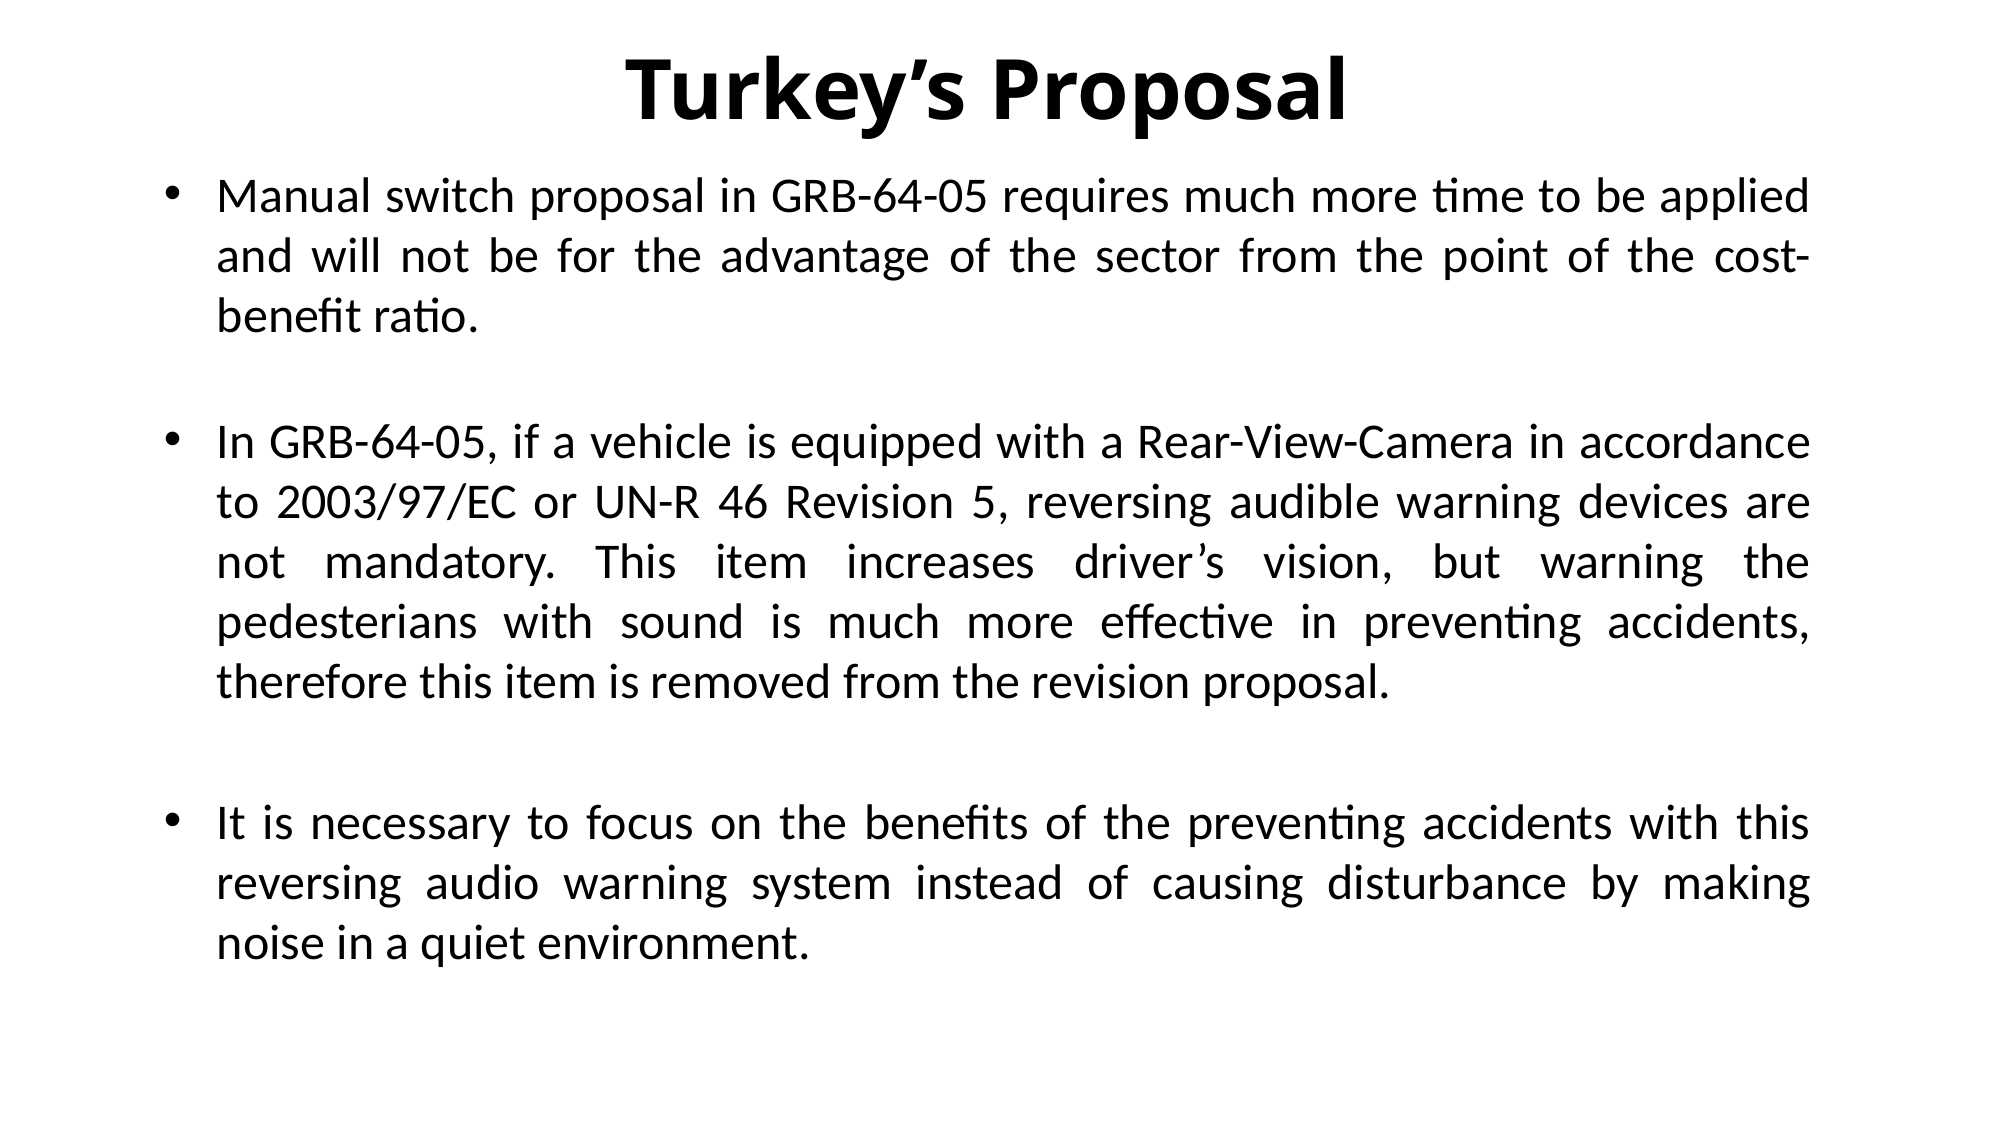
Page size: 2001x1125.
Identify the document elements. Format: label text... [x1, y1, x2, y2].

text_box Turkey’s Proposal [237, 30, 1738, 155]
text_box Manual switch proposal in GRB-64-05 requires much more time to be applied and will not be for the advantage of the sector from the point of the cost-benefit ratio. [148, 154, 1827, 352]
text_box It is necessary to focus on the benefits of the preventing accidents with this reversing audio warning system instead of causing disturbance by making noise in a quiet environment. [148, 781, 1827, 1125]
text_box In GRB-64-05, if a vehicle is equipped with a Rear-View-Camera in accordance to 2003/97/EC or UN-R 46 Revision 5, reversing audible warning devices are not mandatory. This item increases driver’s vision, but warning the pedesterians with sound is much more effective in preventing accidents, therefore this item is removed from the revision proposal. [148, 400, 1827, 781]
